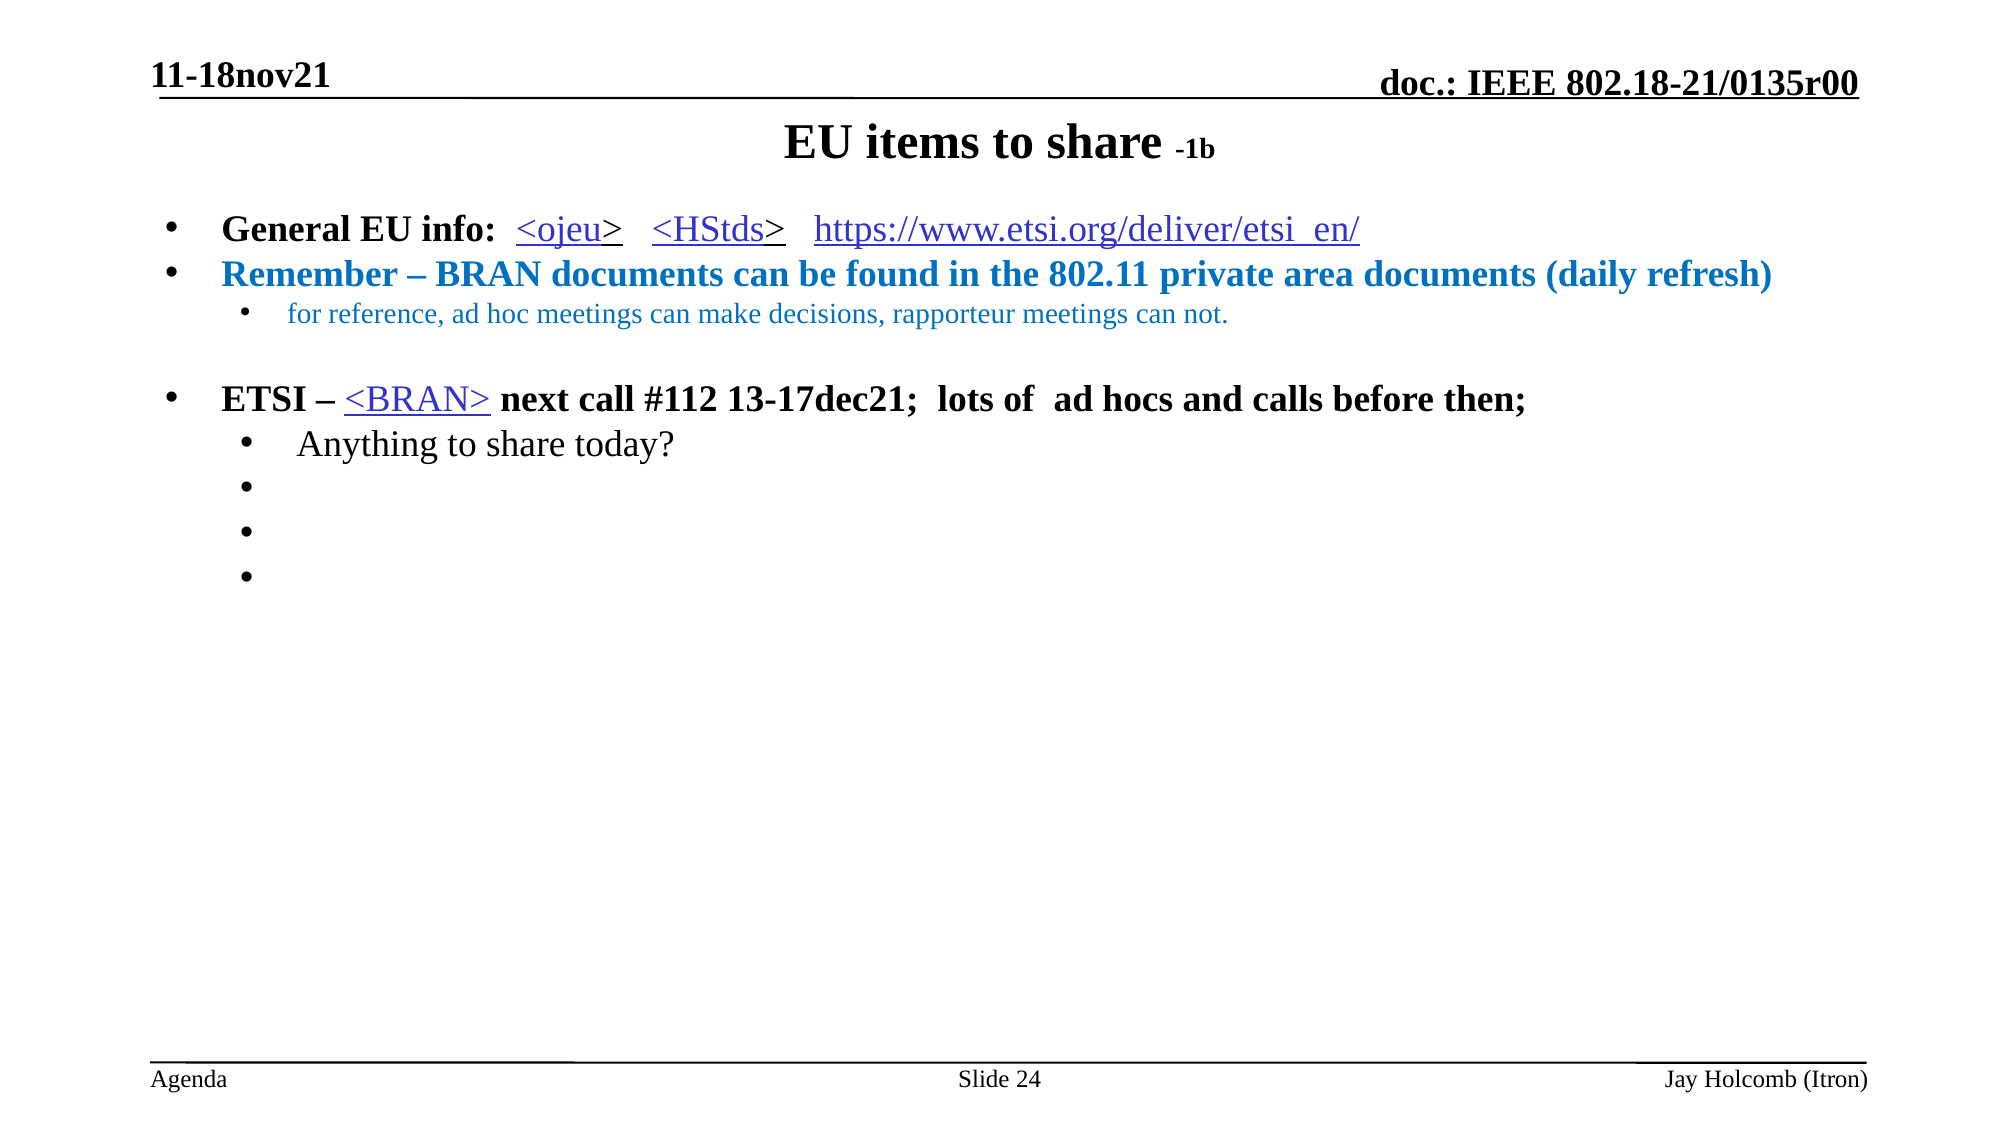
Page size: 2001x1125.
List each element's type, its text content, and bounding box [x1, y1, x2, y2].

footer Jay Holcomb (Itron) [1171, 1061, 1869, 1093]
slide_number Slide 24 [933, 1061, 1067, 1123]
title EU items to share -1b [362, 100, 1638, 176]
list General EU info: <ojeu> <HStds> https://www.etsi.org/deliver/etsi_en/ Remember – BRAN documents can be found in the 802.11 private area documents (daily refresh) for reference, ad hoc meetings can make decisions, rapporteur meetings can not. ETSI – <BRAN> next call #112 13-17dec21; lots of ad hocs and calls before then; Anything to share today? [149, 196, 1926, 1063]
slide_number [149, 49, 651, 95]
